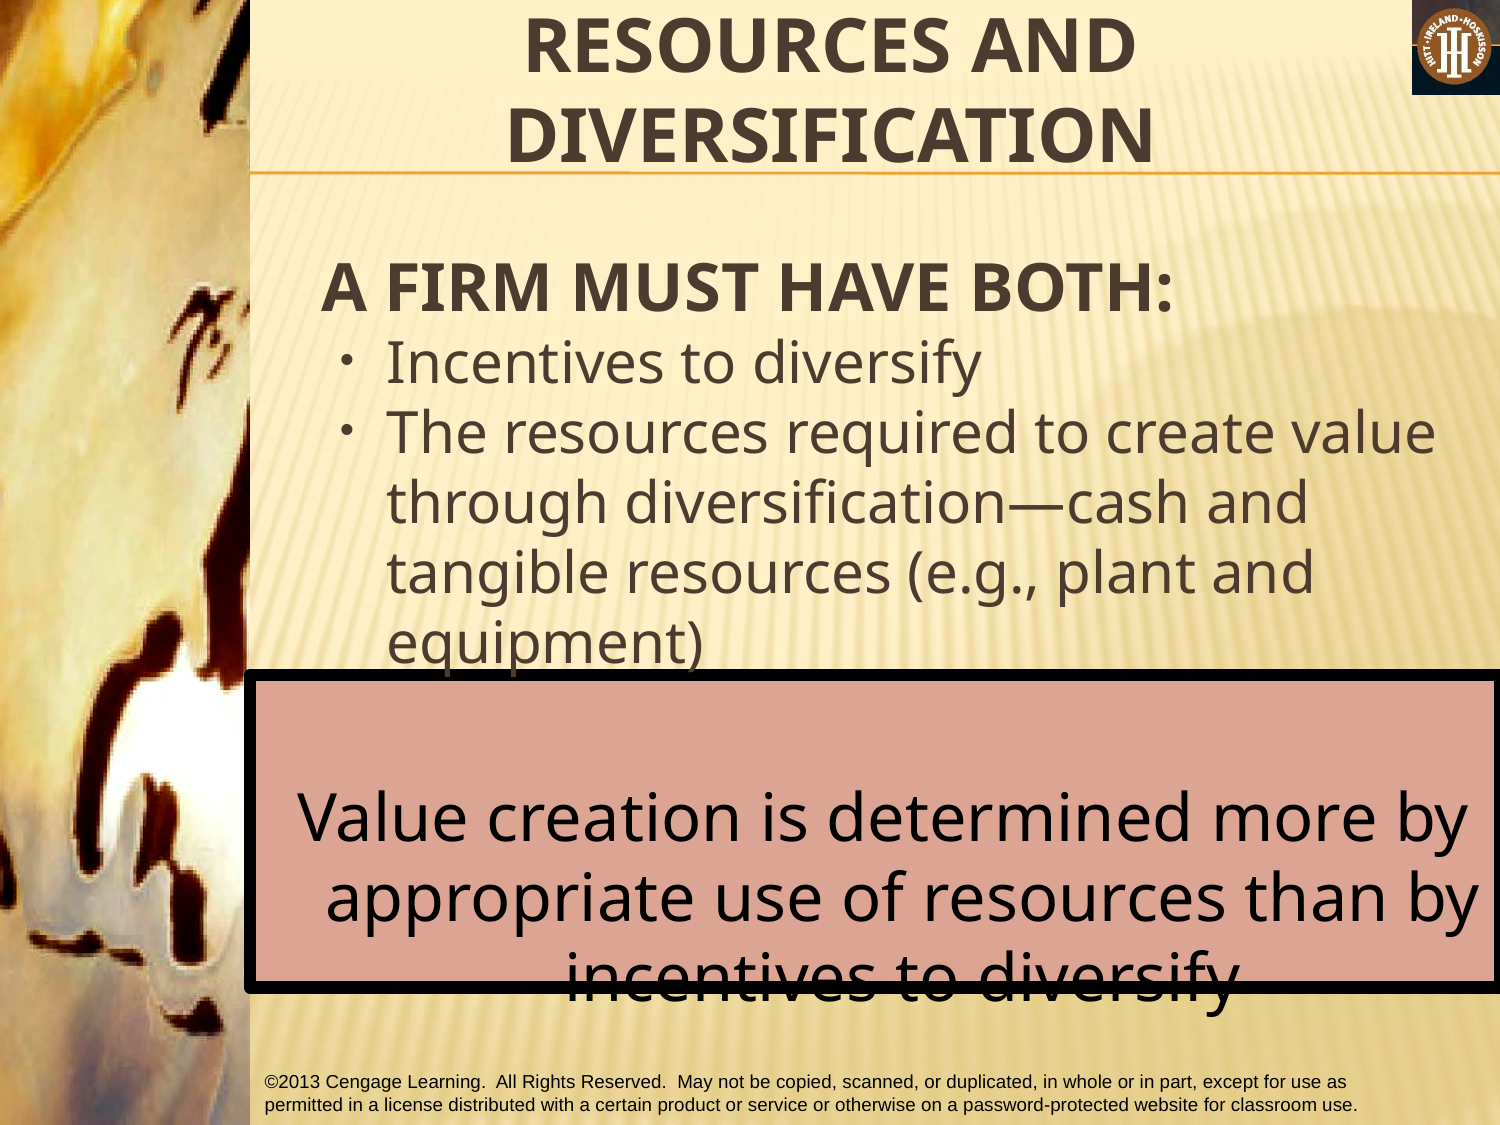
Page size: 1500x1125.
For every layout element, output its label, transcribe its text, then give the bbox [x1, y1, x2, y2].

picture [1413, 0, 1500, 95]
picture [0, 0, 250, 1125]
text_box A FIRM MUST HAVE BOTH: Incentives to diversify The resources required to create value through diversification—cash and tangible resources (e.g., plant and equipment) Value creation is determined more by appropriate use of resources than by incentives to diversify [249, 237, 1500, 988]
title RESOURCES AND DIVERSIFICATION [249, 0, 1413, 175]
